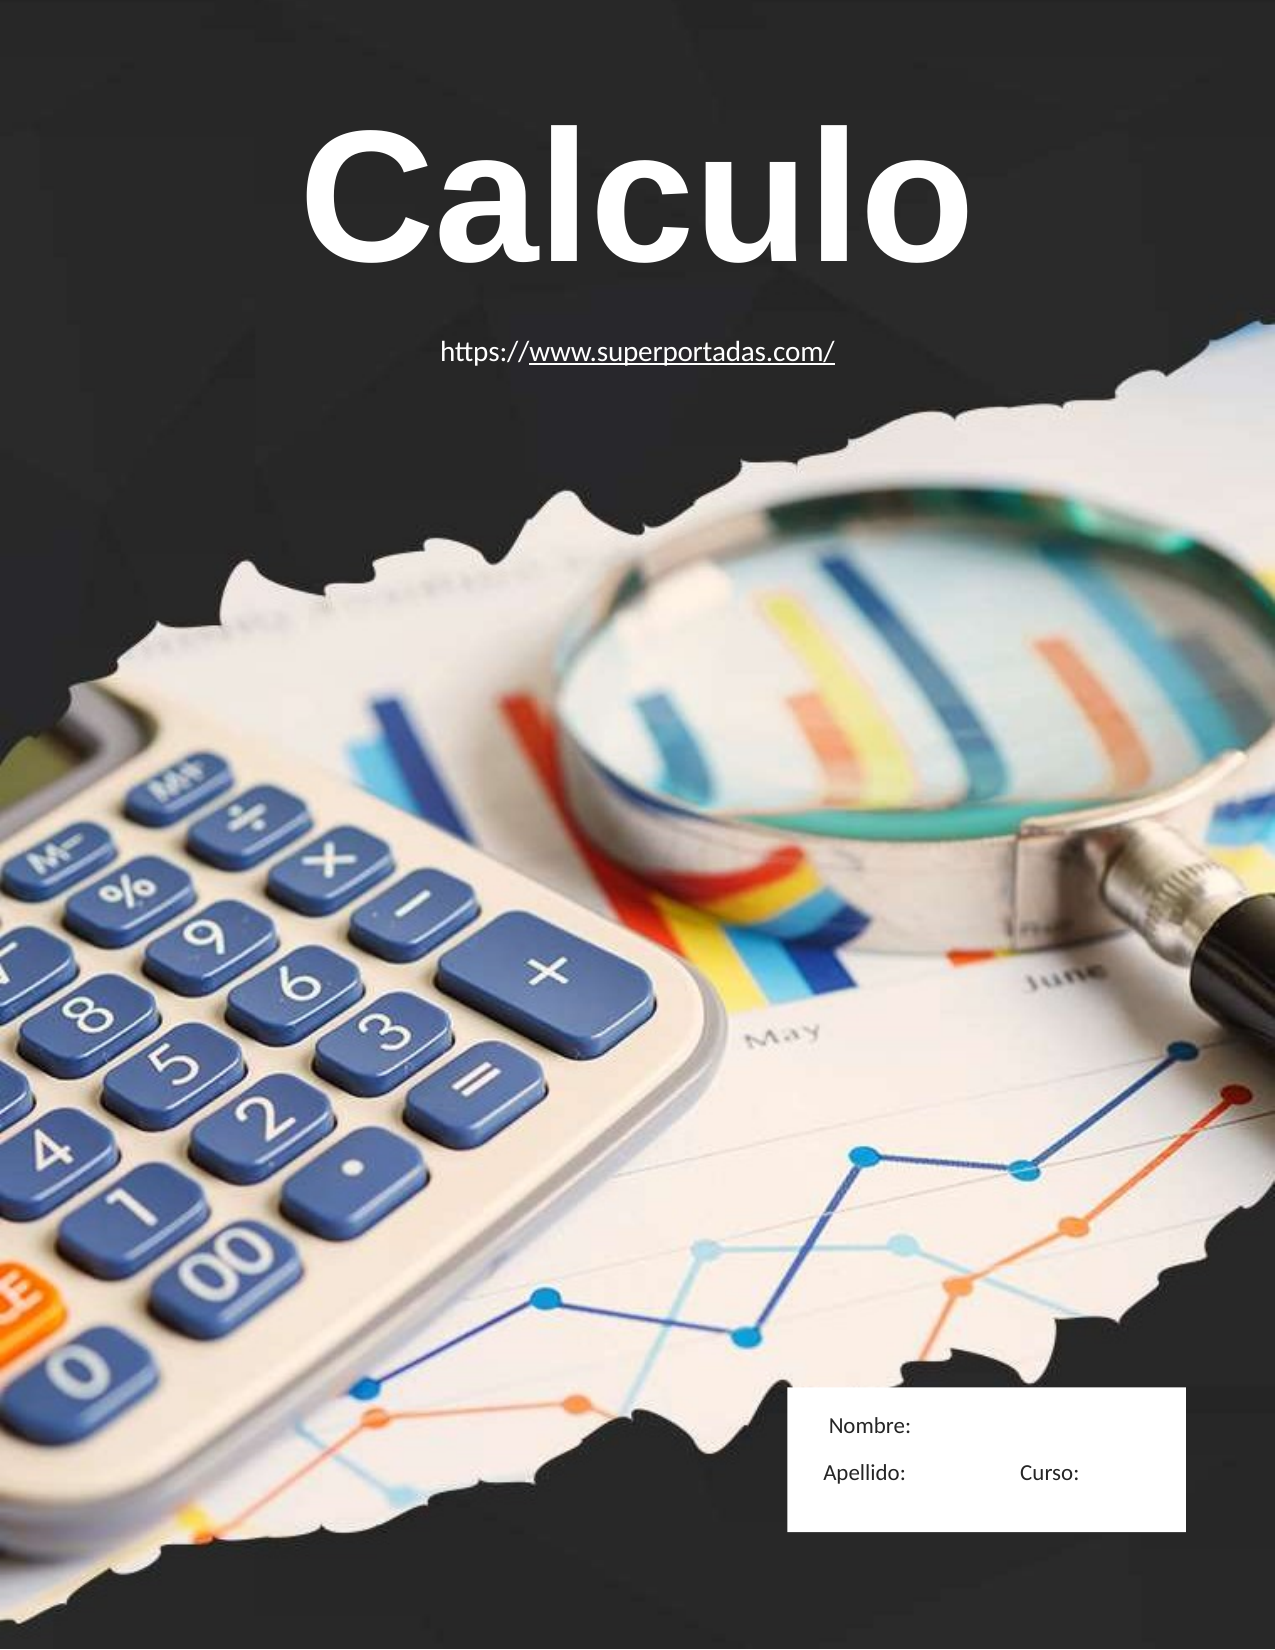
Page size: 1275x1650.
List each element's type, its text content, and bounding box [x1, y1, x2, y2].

title Calculo https://www.superportadas.com/ [296, 71, 979, 368]
text_box Nombre: Apellido: Curso: [787, 1387, 1186, 1533]
picture [0, 0, 1275, 1649]
